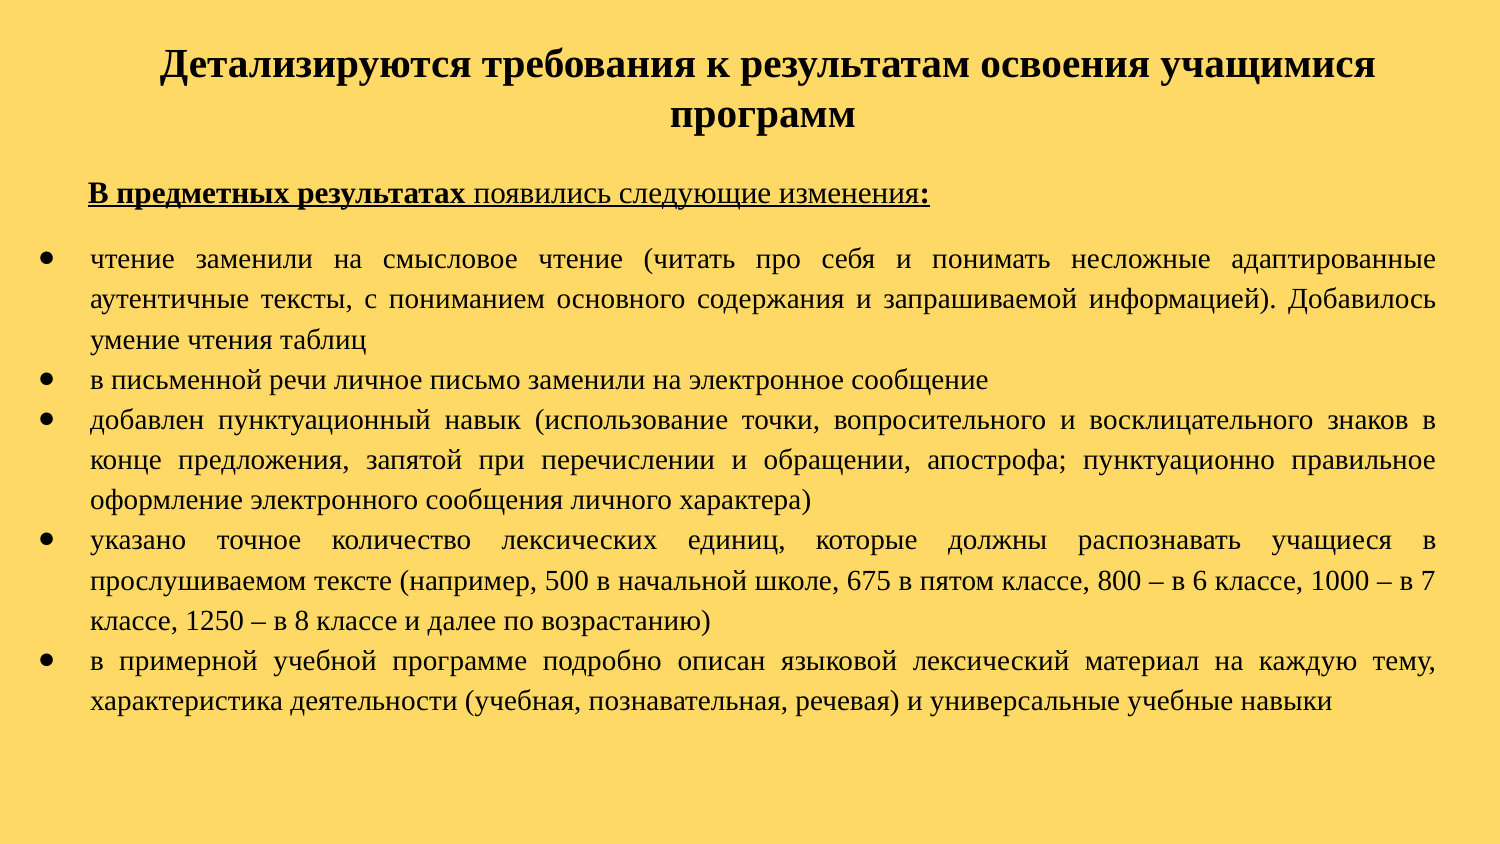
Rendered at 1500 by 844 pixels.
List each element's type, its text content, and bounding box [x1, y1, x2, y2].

subtitle Детализируются требования к результатам освоения учащимися программ [69, 21, 1467, 152]
text_box В предметных результатах появились следующие изменения: чтение заменили на смысловое чтение (читать про себя и понимать несложные адаптированные аутентичные тексты, с пониманием основного содержания и запрашиваемой информацией). Добавилось умение чтения таблиц в письменной речи личное письмо заменили на электронное сообщение добавлен пунктуационный навык (использование точки, вопросительного и восклицательного знаков в конце предложения, запятой при перечислении и обращении, апострофа; пунктуационно правильное оформление электронного сообщения личного характера) указано точное количество лексических единиц, которые должны распознавать учащиеся в прослушиваемом тексте (например, 500 в начальной школе, 675 в пятом классе, 800 – в 6 классе, 1000 – в 7 классе, 1250 – в 8 классе и далее по возрастанию) в примерной учебной программе подробно описан языковой лексический материал на каждую тему, характеристика деятельности (учебная, познавательная, речевая) и универсальные учебные навыки [0, 151, 1453, 792]
